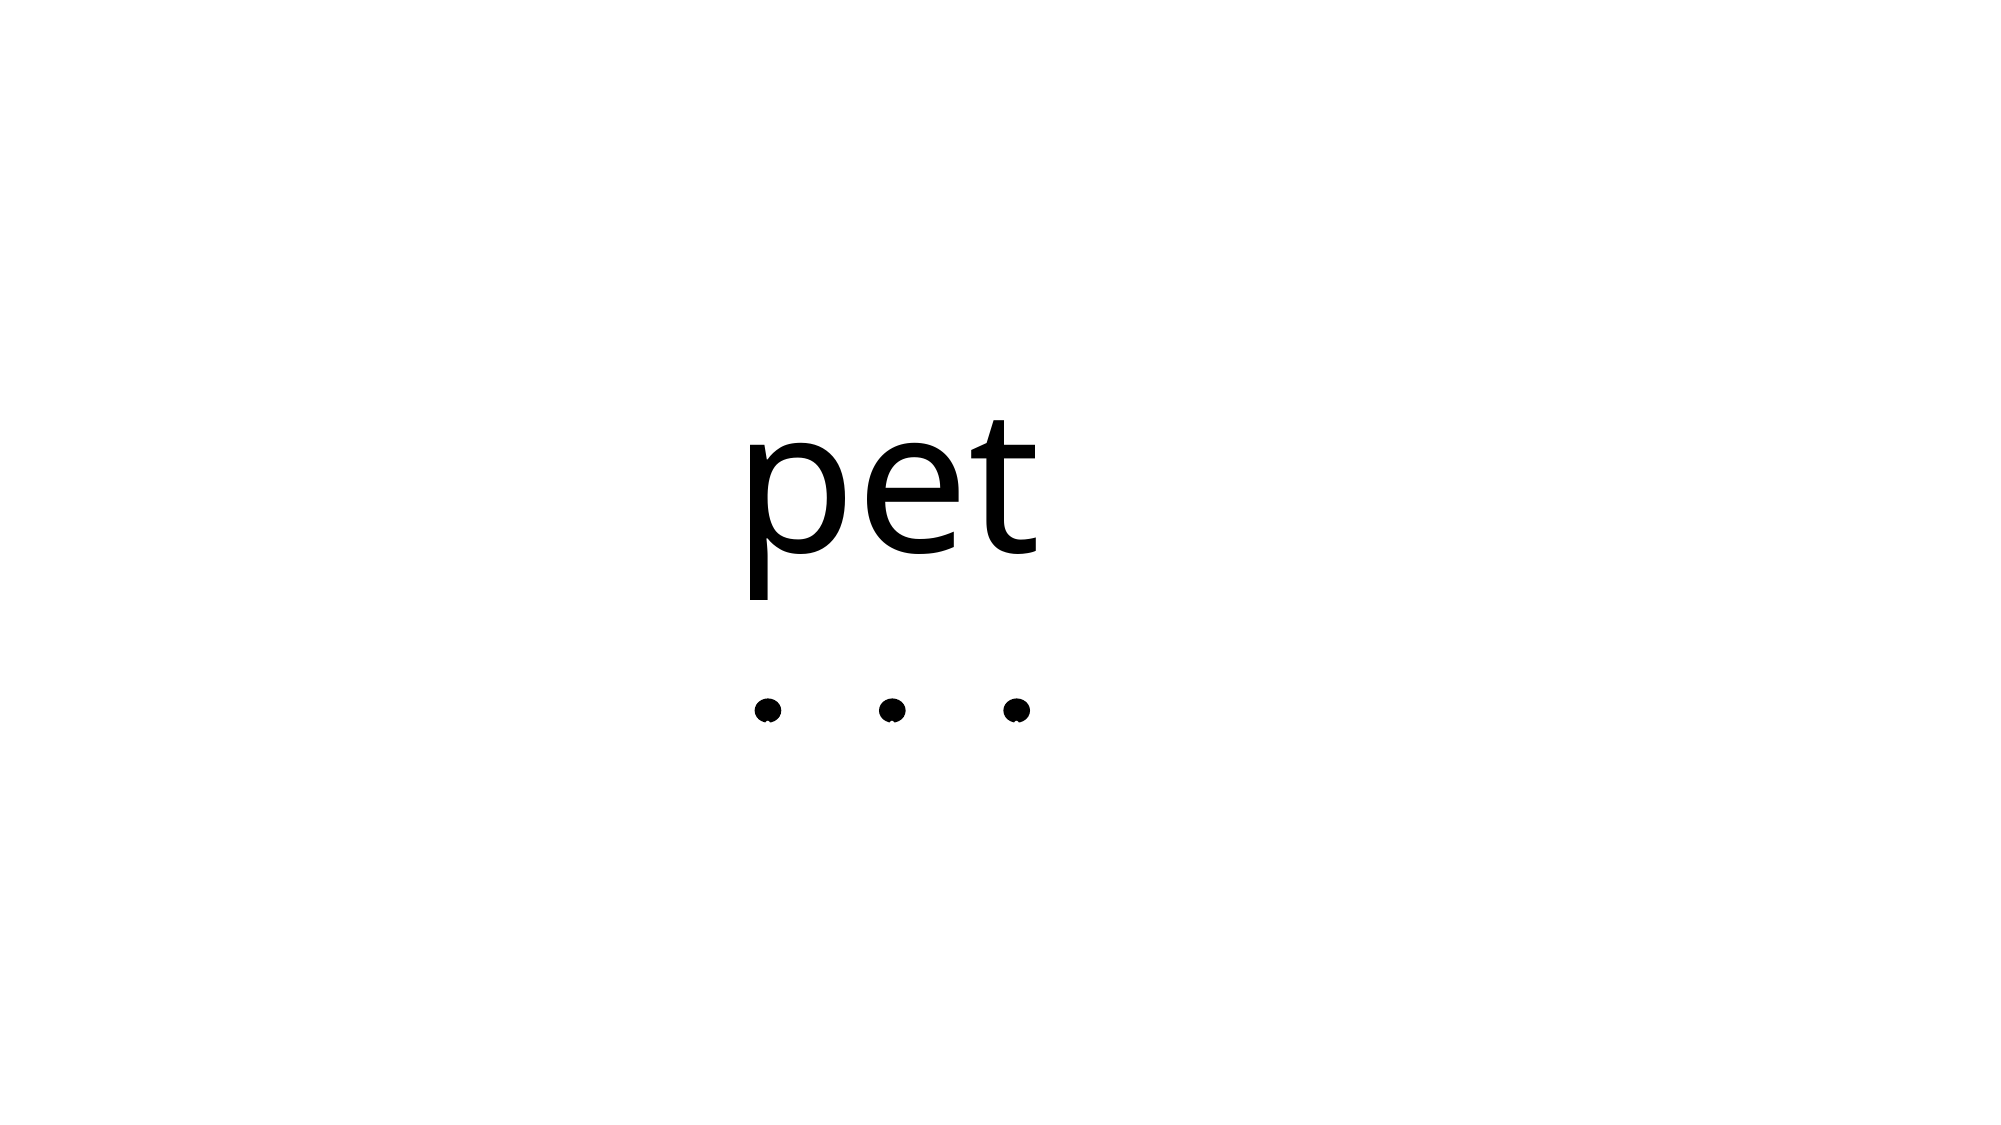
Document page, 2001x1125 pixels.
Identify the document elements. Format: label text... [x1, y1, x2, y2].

title pet [718, 379, 2000, 597]
text_box . [754, 698, 782, 723]
text_box . [878, 698, 906, 723]
text_box . [1003, 698, 1031, 723]
